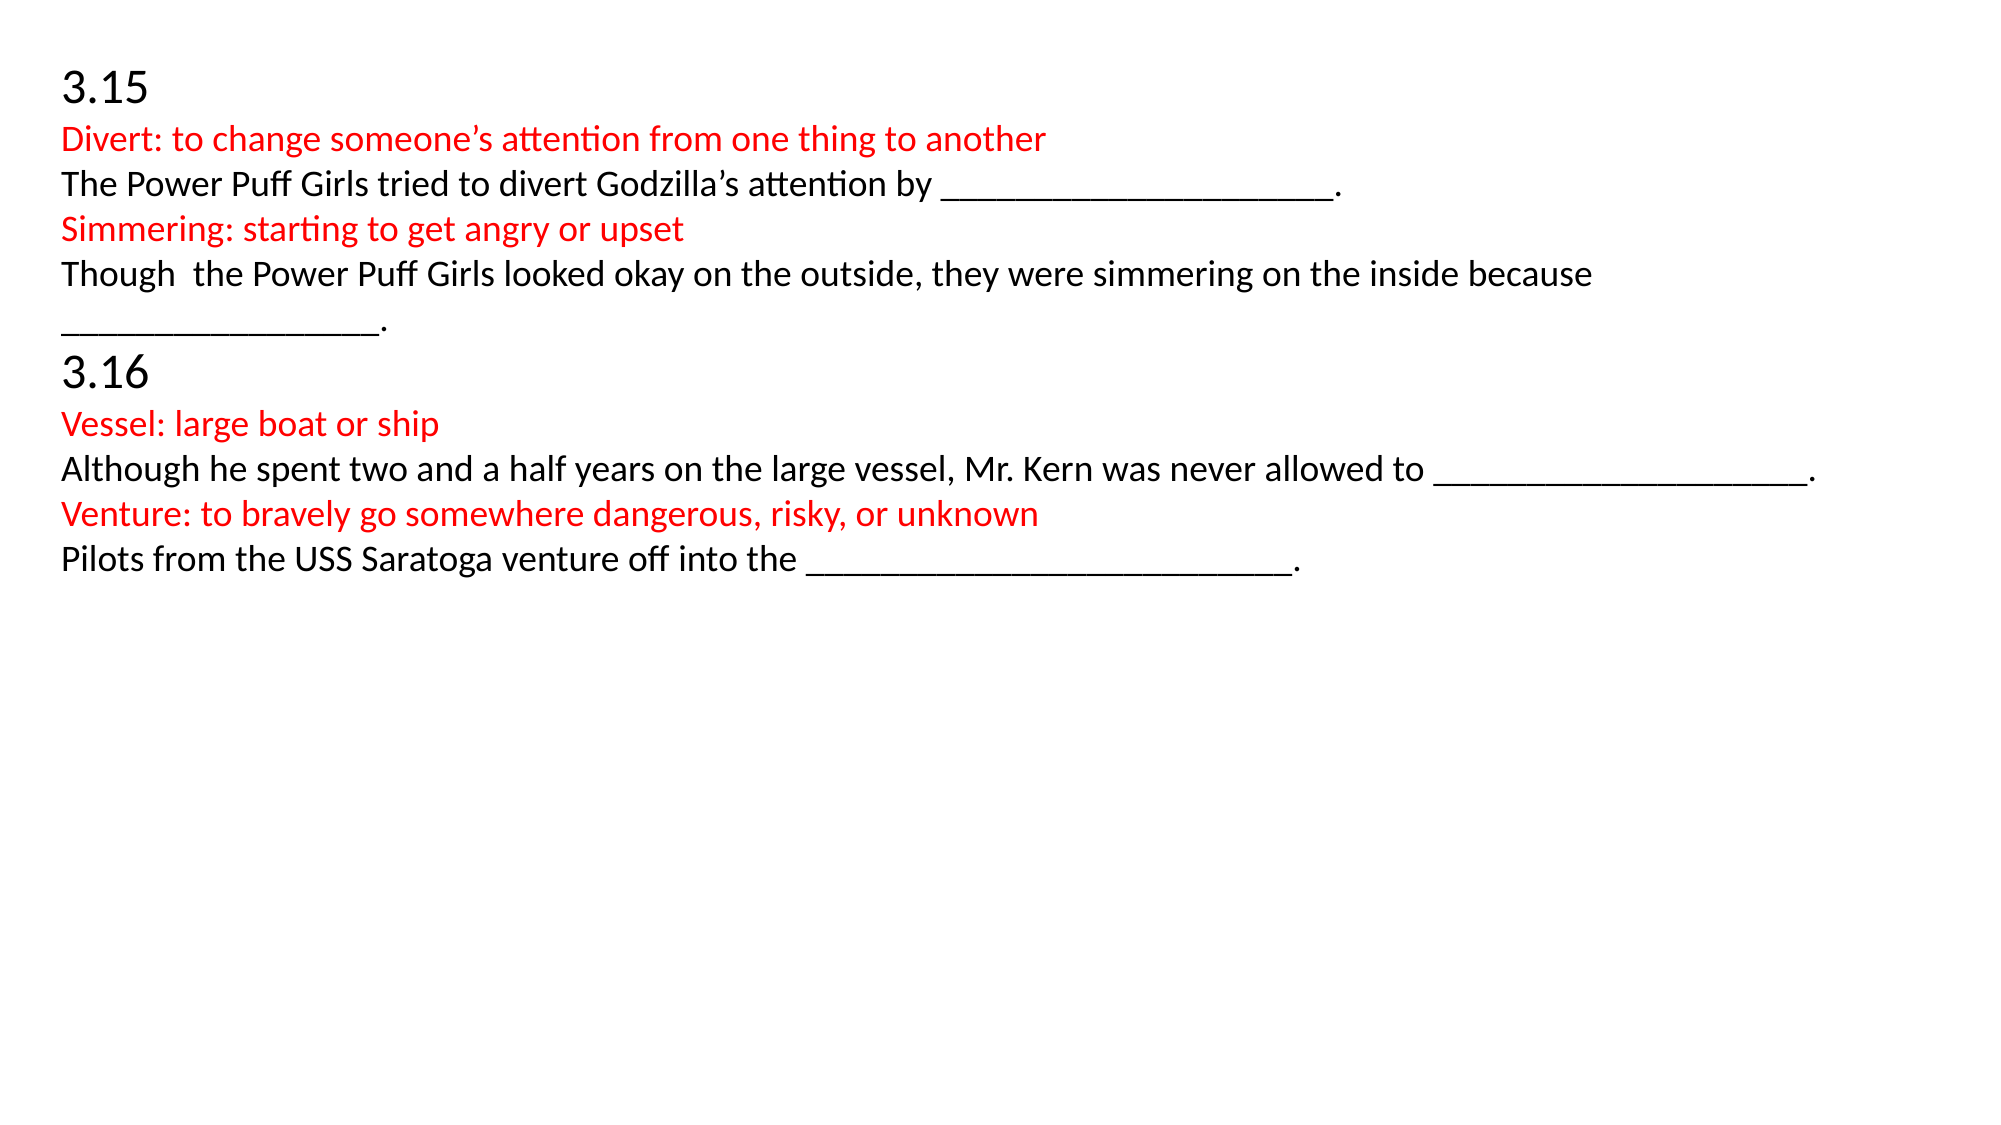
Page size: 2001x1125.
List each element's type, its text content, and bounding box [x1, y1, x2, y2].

text_box 3.15 Divert: to change someone’s attention from one thing to another The Power Puff Girls tried to divert Godzilla’s attention by _____________________. Simmering: starting to get angry or upset Though the Power Puff Girls looked okay on the outside, they were simmering on the inside because _________________. 3.16 Vessel: large boat or ship Although he spent two and a half years on the large vessel, Mr. Kern was never allowed to ____________________. Venture: to bravely go somewhere dangerous, risky, or unknown Pilots from the USS Saratoga venture off into the __________________________. [46, 46, 1838, 677]
